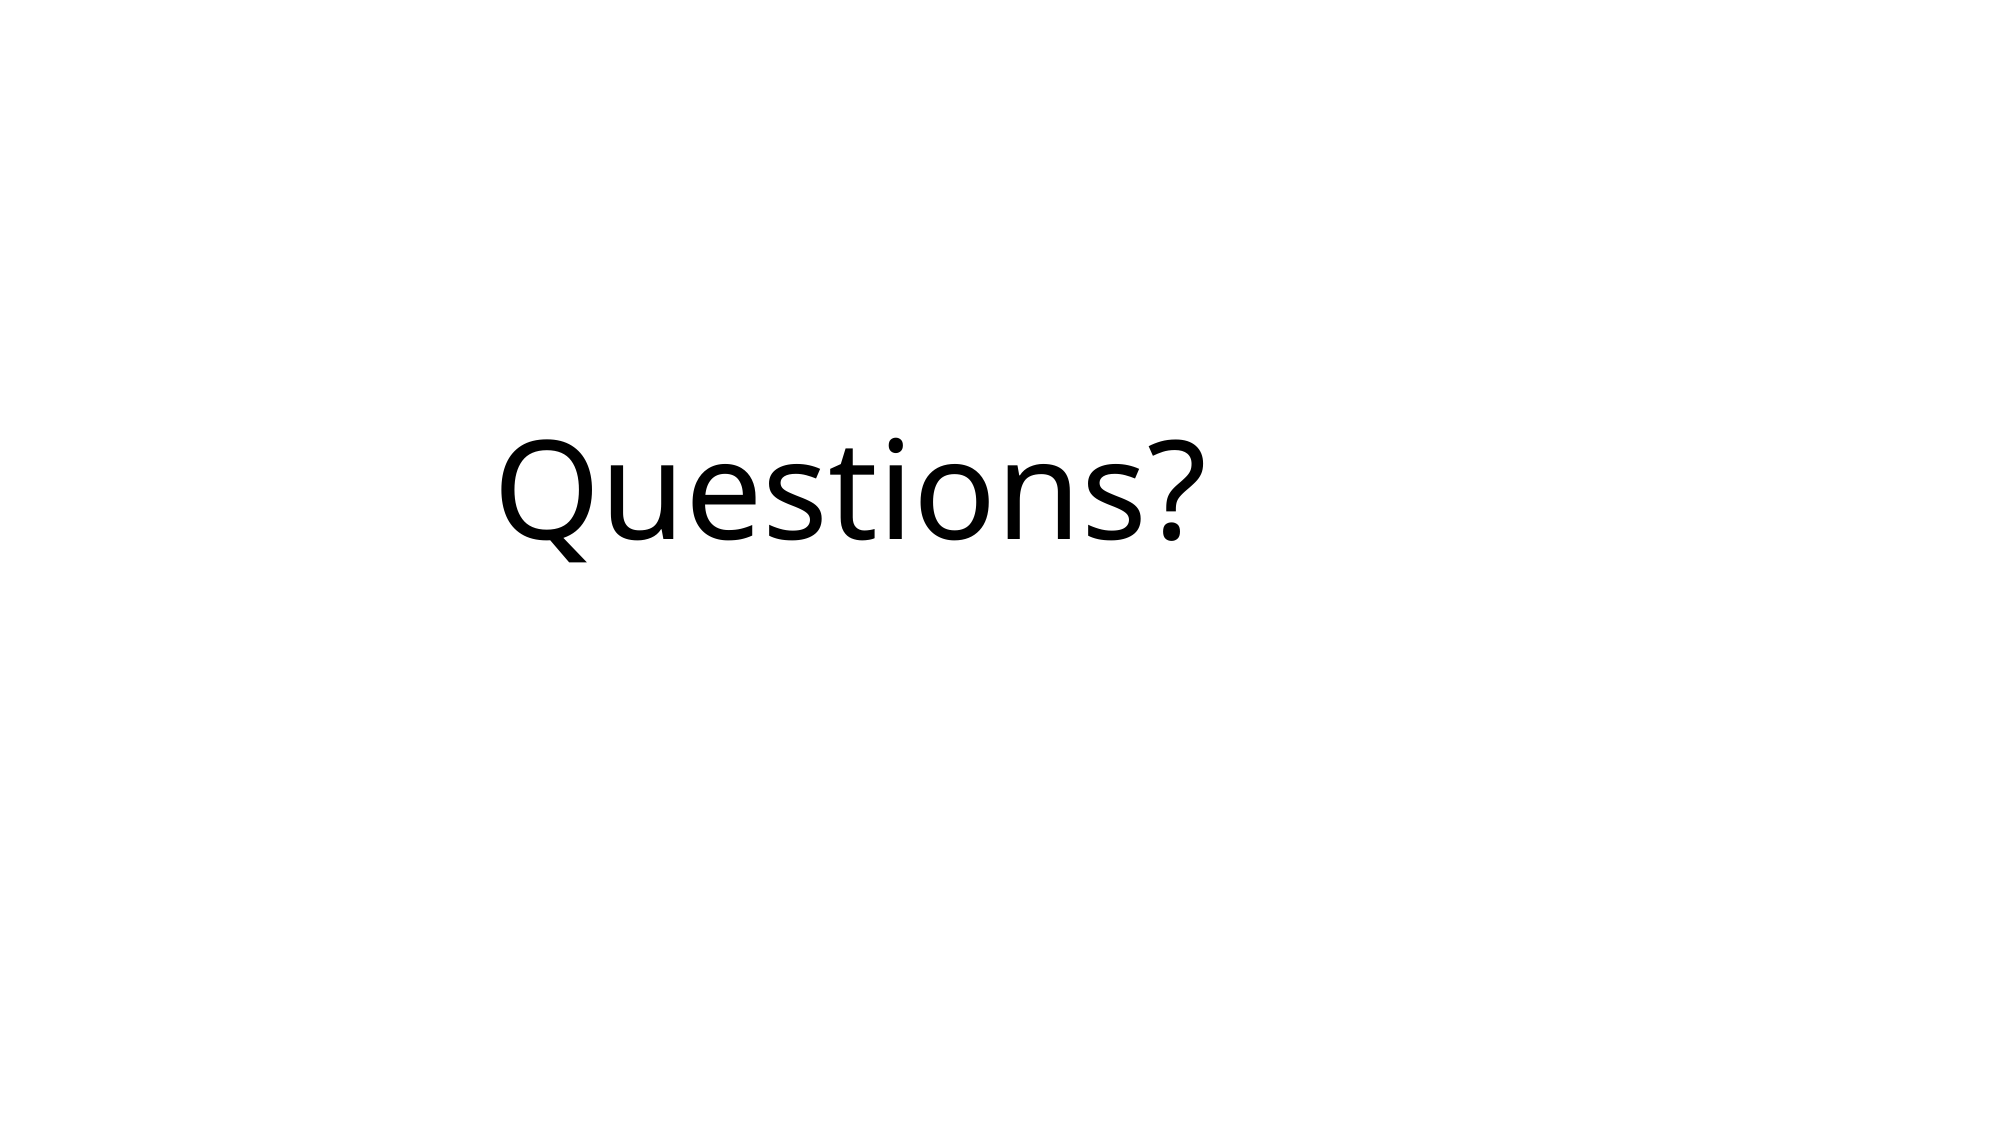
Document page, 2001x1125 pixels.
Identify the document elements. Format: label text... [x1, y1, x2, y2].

title Questions? [0, 386, 1725, 605]
